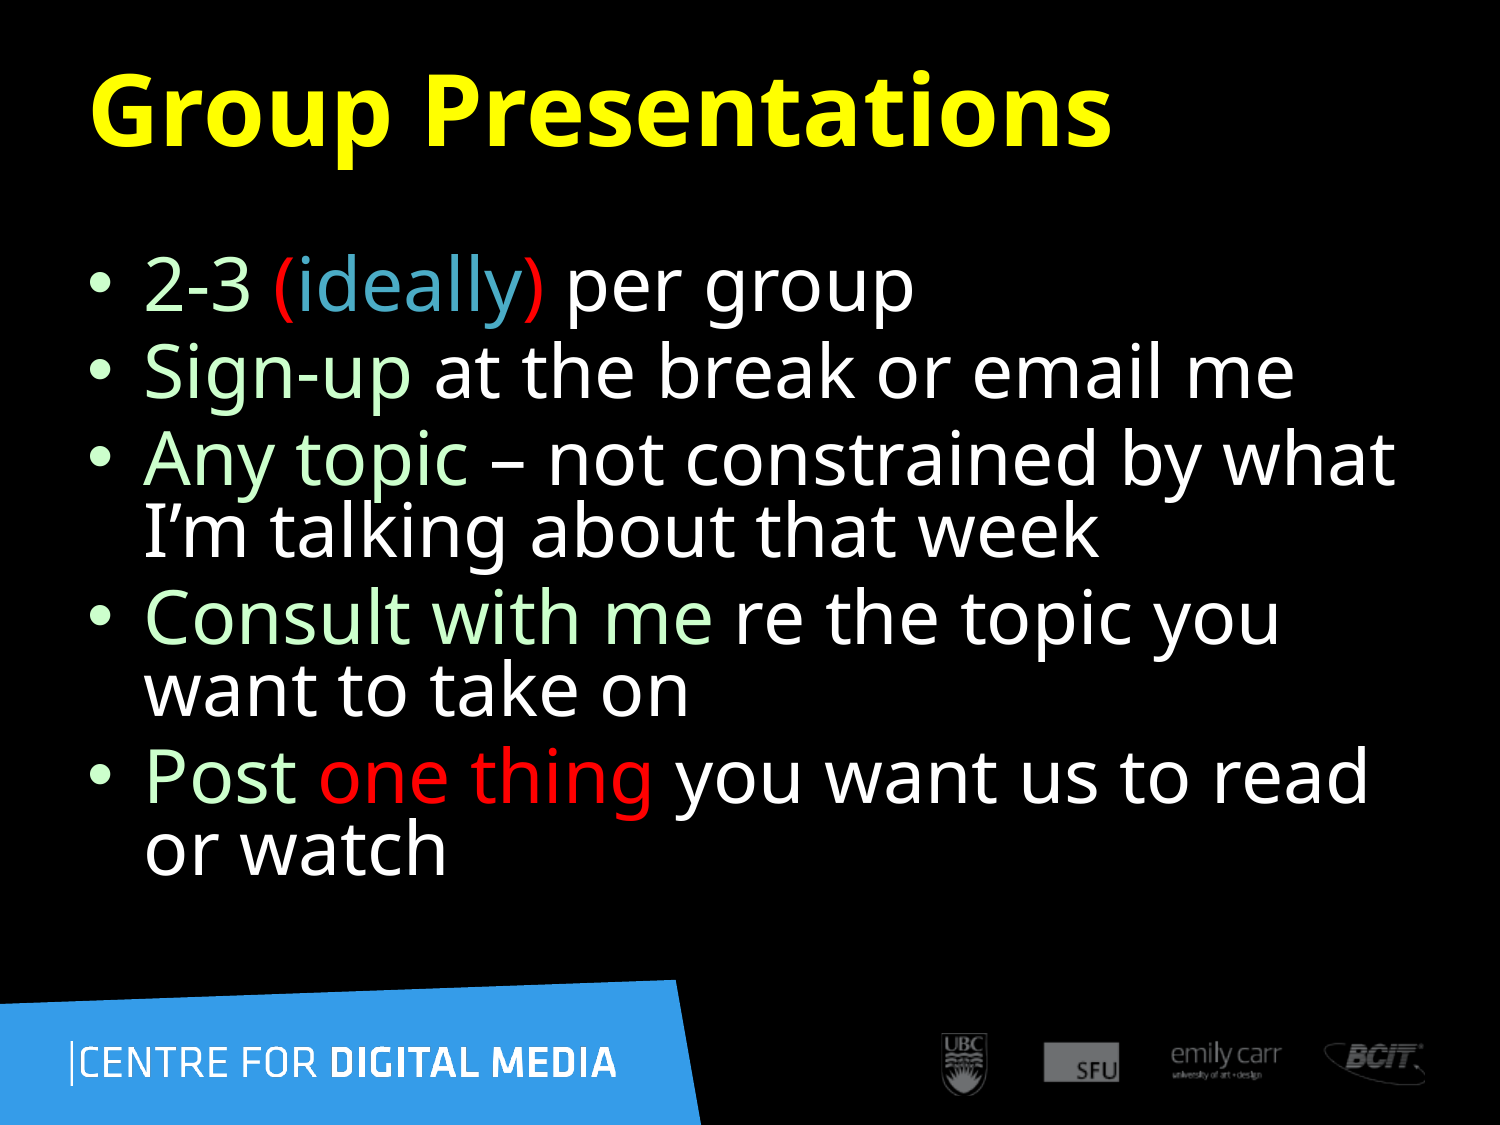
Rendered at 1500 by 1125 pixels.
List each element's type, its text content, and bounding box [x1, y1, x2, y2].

list 2-3 (ideally) per group Sign-up at the break or email me Any topic – not constrained by what I’m talking about that week Consult with me re the topic you want to take on Post one thing you want us to read or watch [75, 241, 1425, 973]
title Group Presentations [75, 23, 1425, 190]
